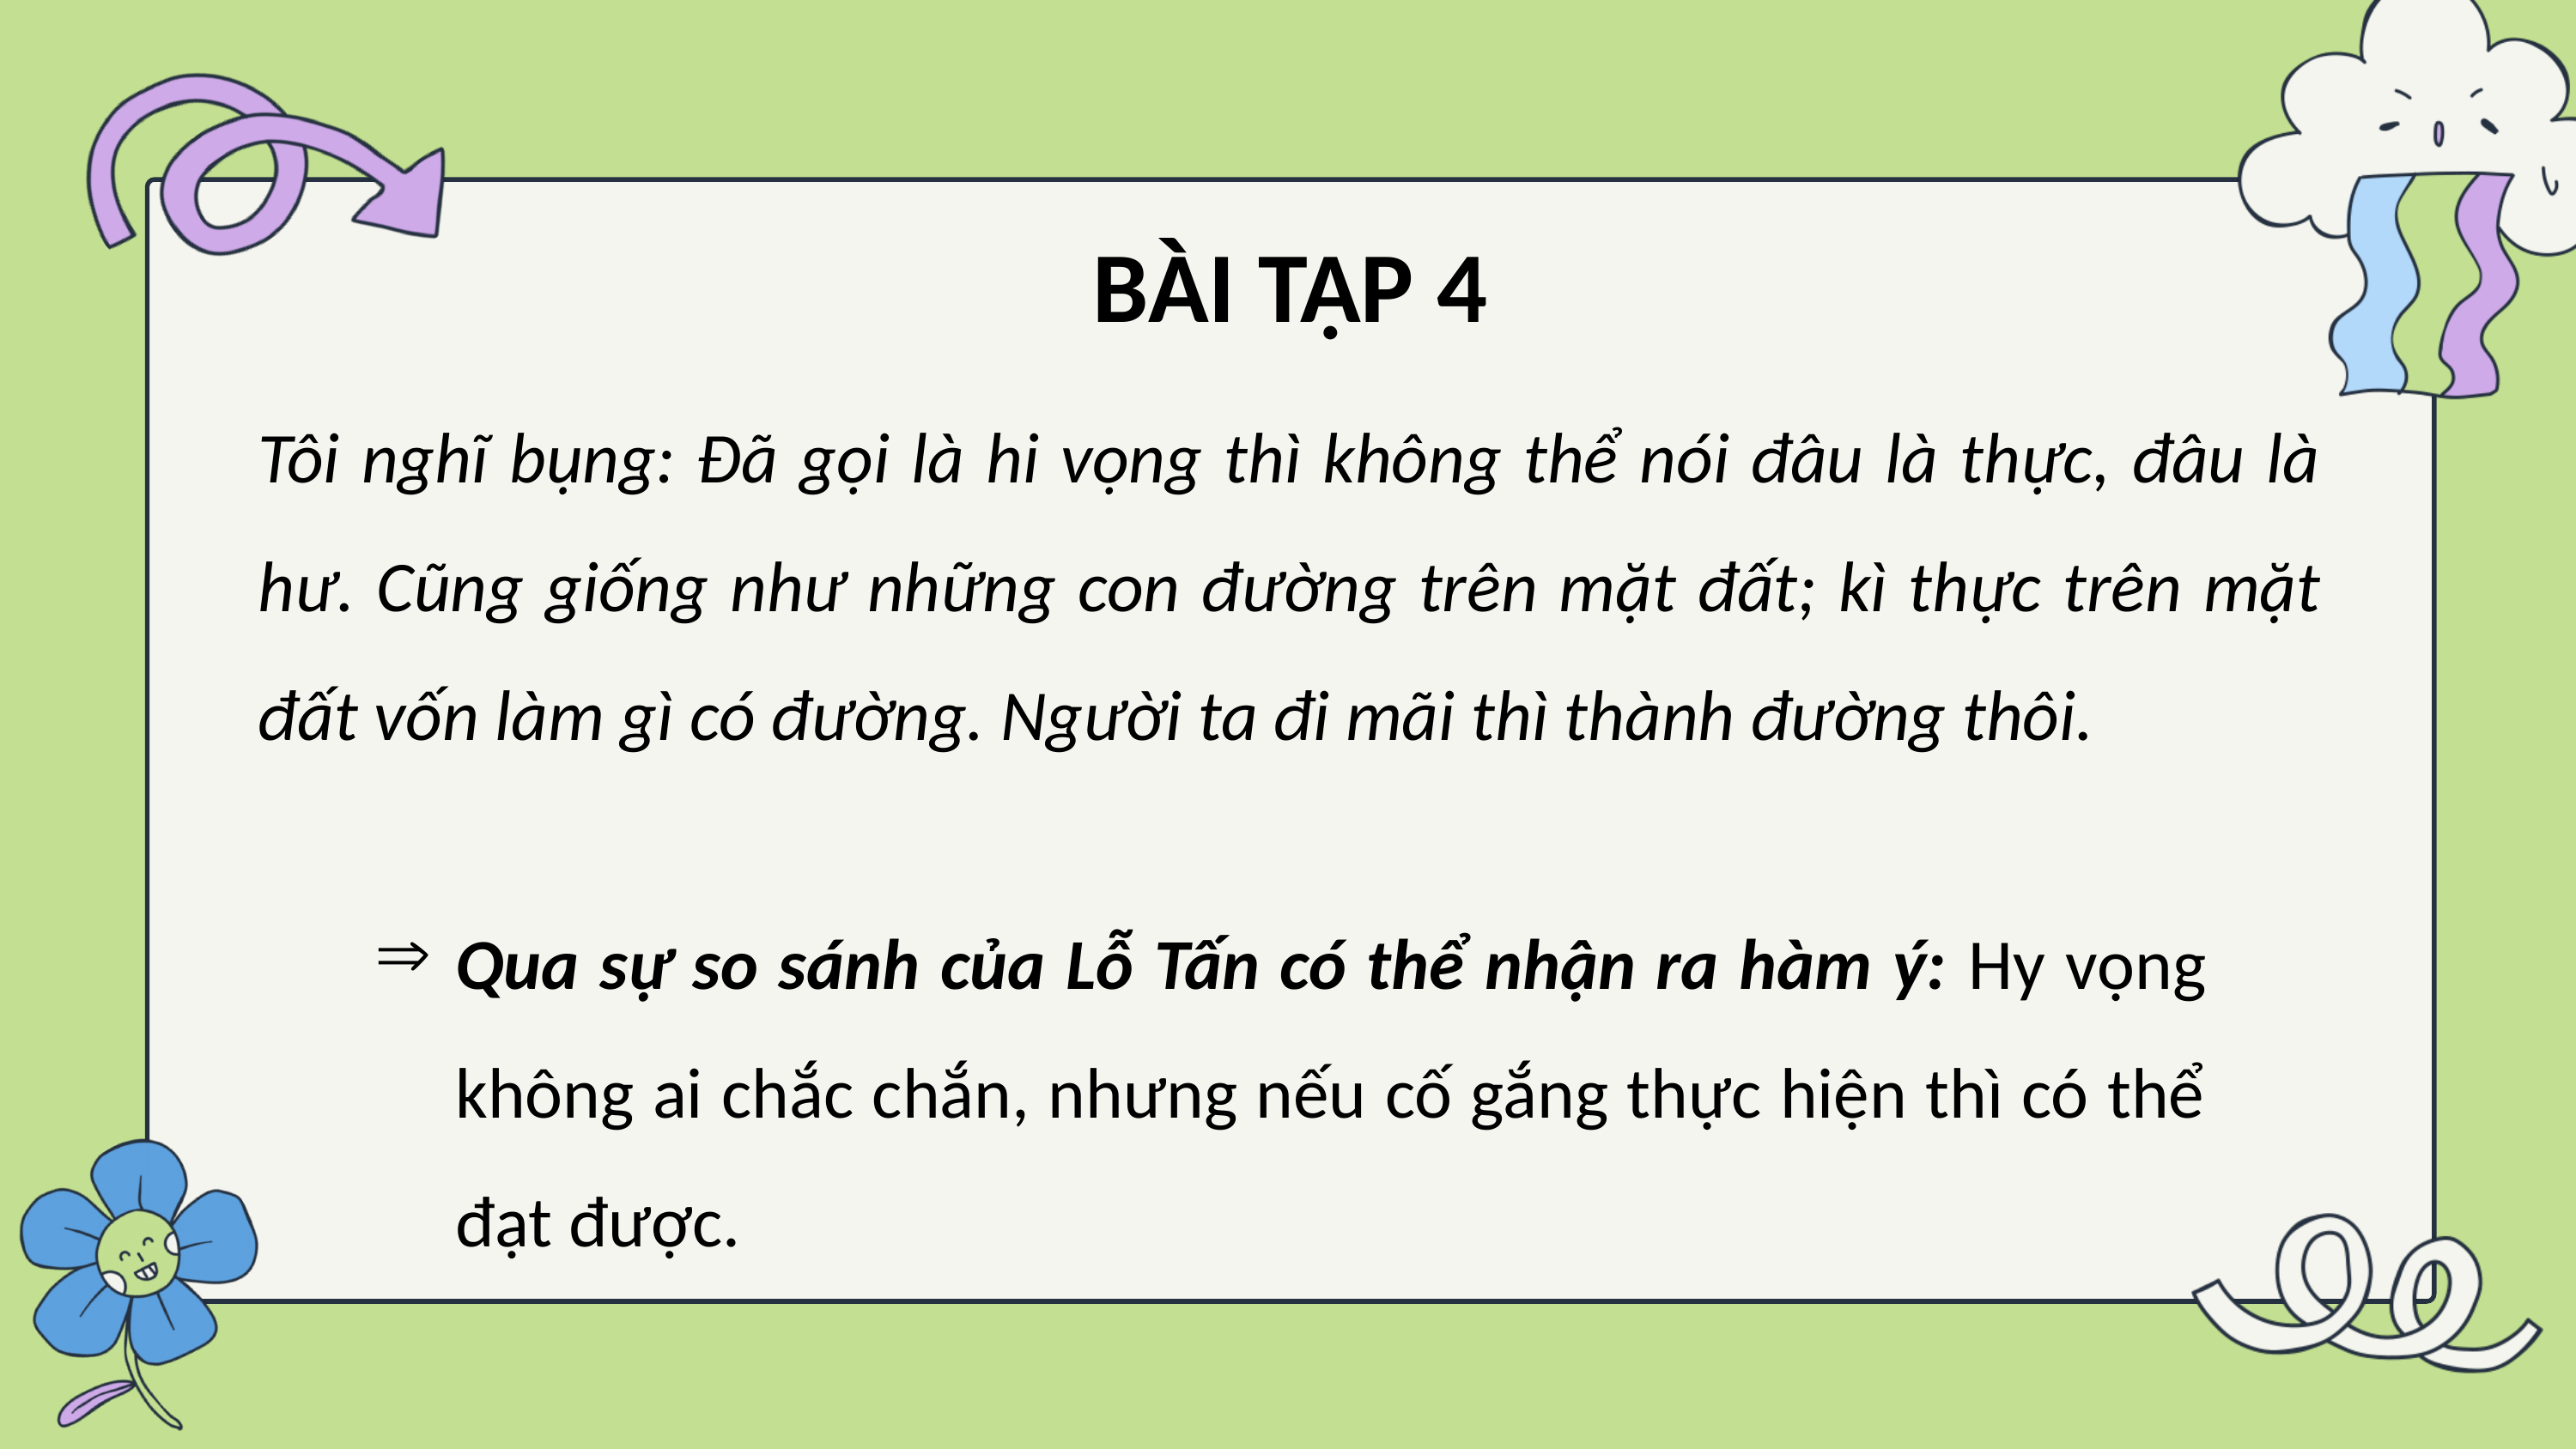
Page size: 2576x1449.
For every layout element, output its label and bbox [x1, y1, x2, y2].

picture [40, 0, 463, 327]
text_box [144, 177, 2437, 1304]
picture [2191, 1210, 2543, 1377]
picture [2230, 0, 2576, 402]
picture [0, 1129, 327, 1449]
